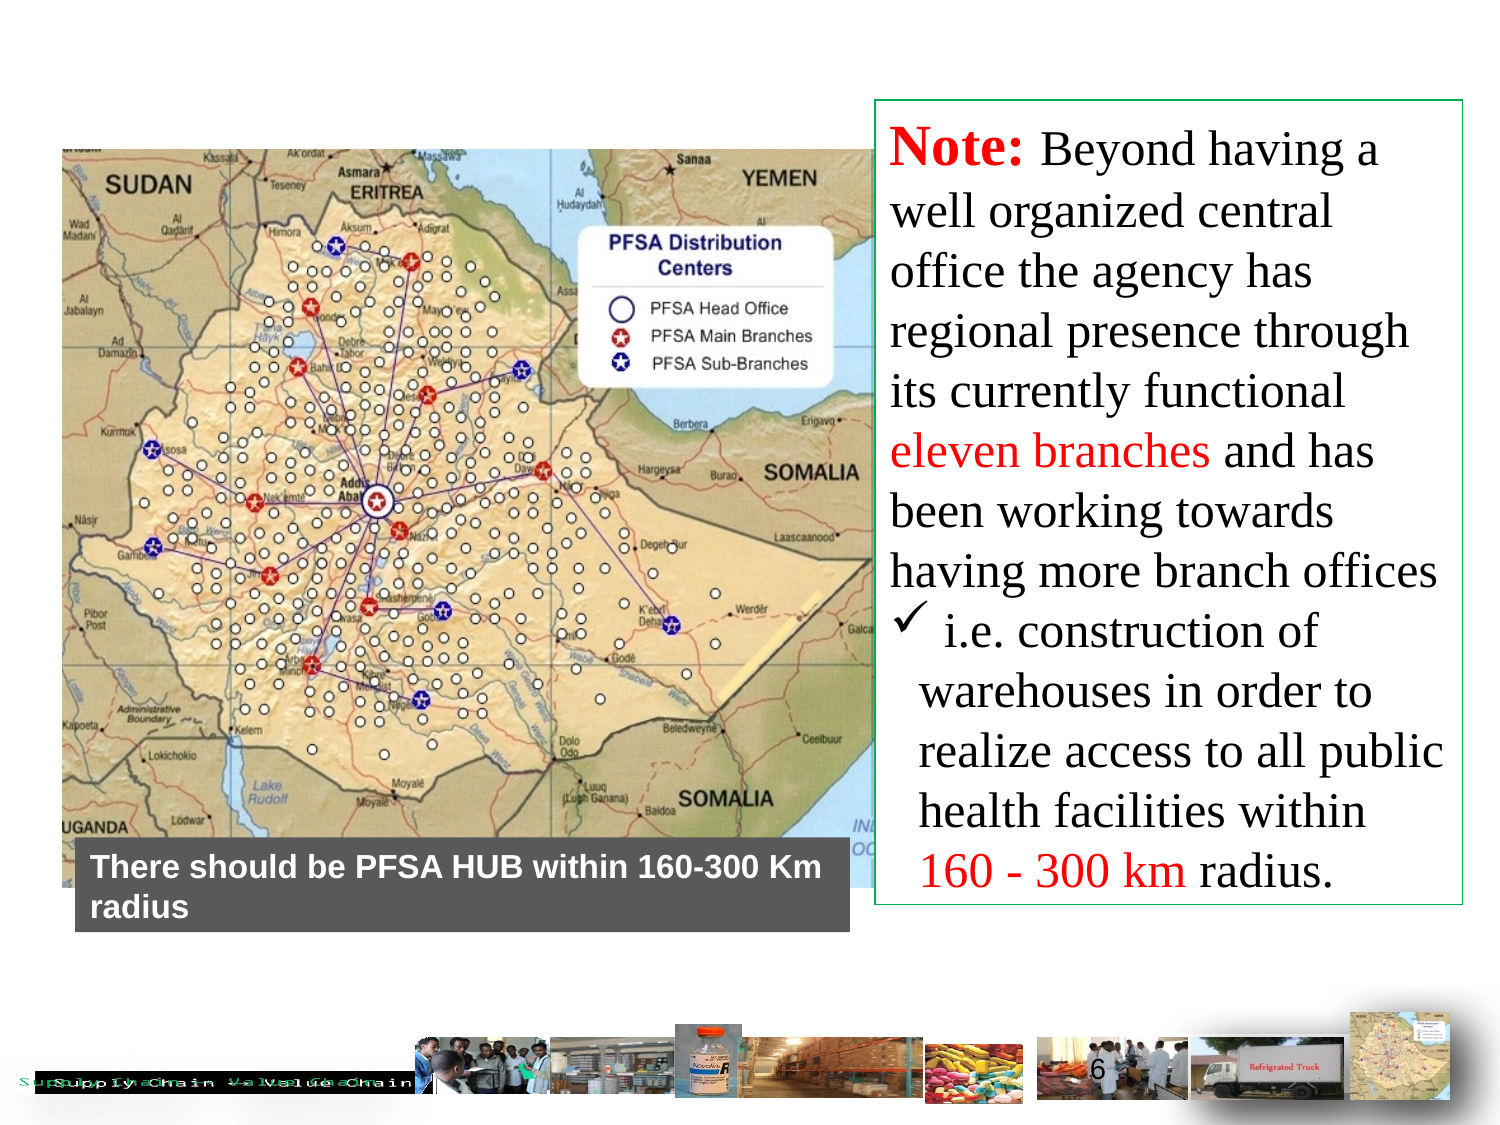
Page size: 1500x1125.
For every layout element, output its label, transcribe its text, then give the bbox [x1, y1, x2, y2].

picture [1037, 1037, 1188, 1100]
picture [550, 1024, 923, 1098]
picture [62, 149, 876, 888]
picture [924, 1043, 1025, 1104]
picture [1350, 1012, 1450, 1100]
text_box Note: Beyond having a well organized central office the agency has regional presence through its currently functional eleven branches and has been working towards having more branch offices i.e. construction of warehouses in order to realize access to all public health facilities within 160 - 300 km radius. [874, 99, 1463, 905]
slide_number 6 [1074, 1042, 1425, 1103]
picture [1191, 1037, 1344, 1042]
text_box There should be PFSA HUB within 160-300 Km radius [75, 896, 850, 933]
